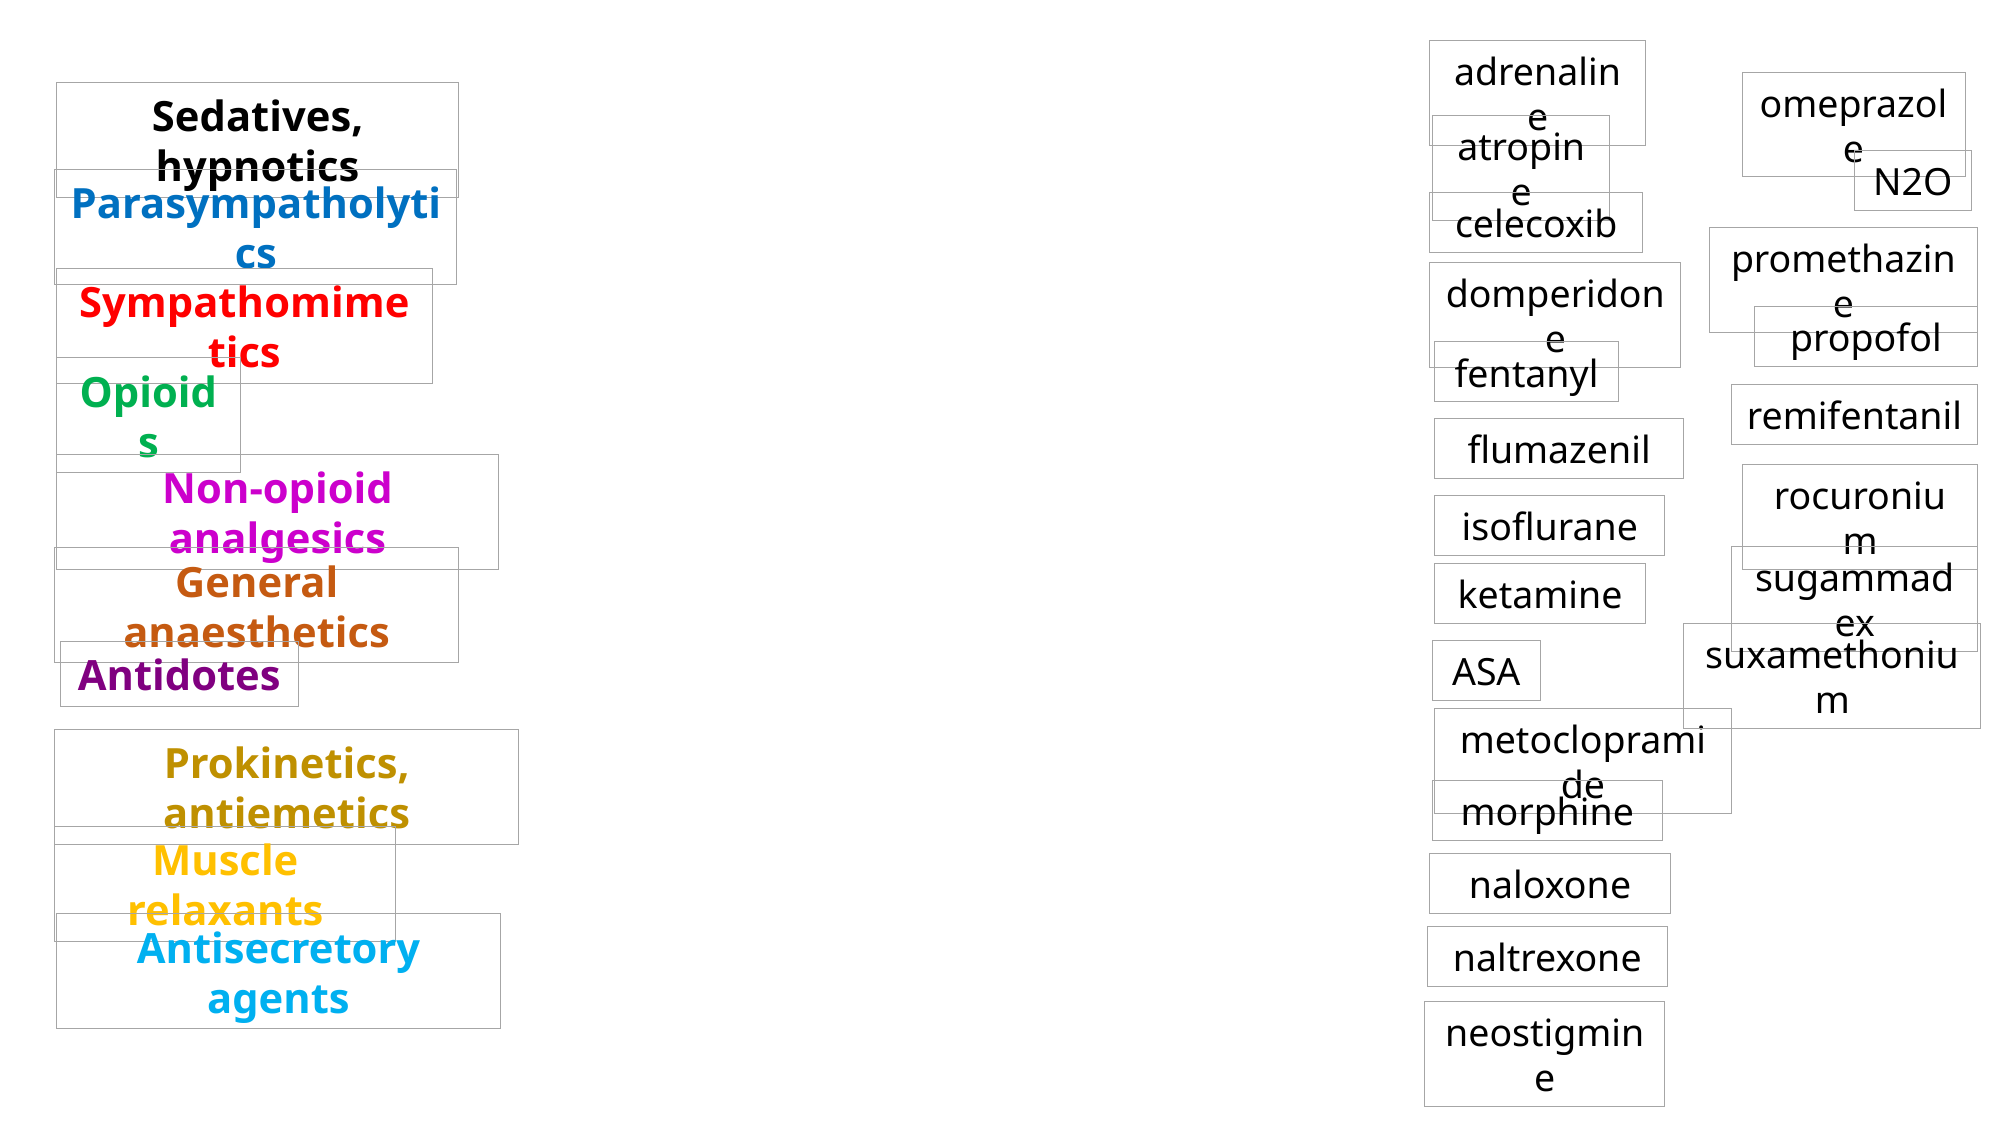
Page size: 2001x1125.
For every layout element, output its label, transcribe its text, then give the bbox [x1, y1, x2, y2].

text_box Antidotes [60, 641, 299, 707]
text_box propofol [1754, 306, 1978, 367]
text_box fentanyl [1434, 341, 1619, 402]
text_box celecoxib [1429, 192, 1643, 253]
text_box suxamethonium [1683, 623, 1981, 729]
text_box Sympathomimetics [56, 268, 433, 384]
text_box Prokinetics, antiemetics [54, 729, 519, 845]
text_box N2O [1854, 150, 1972, 211]
text_box ketamine [1434, 563, 1646, 624]
text_box adrenaline [1429, 40, 1646, 146]
text_box rocuronium [1742, 464, 1978, 546]
text_box promethazine [1709, 227, 1978, 333]
text_box Parasympatholytics [54, 169, 457, 285]
text_box Sedatives, hypnotics [56, 82, 459, 198]
text_box Muscle relaxants [54, 826, 396, 942]
text_box ASA [1432, 640, 1541, 701]
text_box sugammadex [1731, 546, 1978, 623]
text_box domperidone [1429, 262, 1681, 368]
text_box metoclopramide [1434, 708, 1732, 814]
text_box Opioids [56, 357, 241, 454]
text_box atropine [1432, 115, 1610, 192]
text_box neostigmine [1424, 1001, 1665, 1107]
text_box General anaesthetics [54, 547, 459, 663]
text_box remifentanil [1731, 384, 1978, 445]
text_box isoflurane [1434, 495, 1665, 556]
text_box morphine [1432, 780, 1663, 841]
text_box Non-opioid analgesics [56, 454, 499, 570]
text_box omeprazole [1742, 72, 1966, 177]
text_box naltrexone [1427, 926, 1668, 987]
text_box flumazenil [1434, 418, 1684, 479]
text_box naloxone [1429, 853, 1671, 914]
text_box Antisecretory agents [56, 913, 501, 1029]
